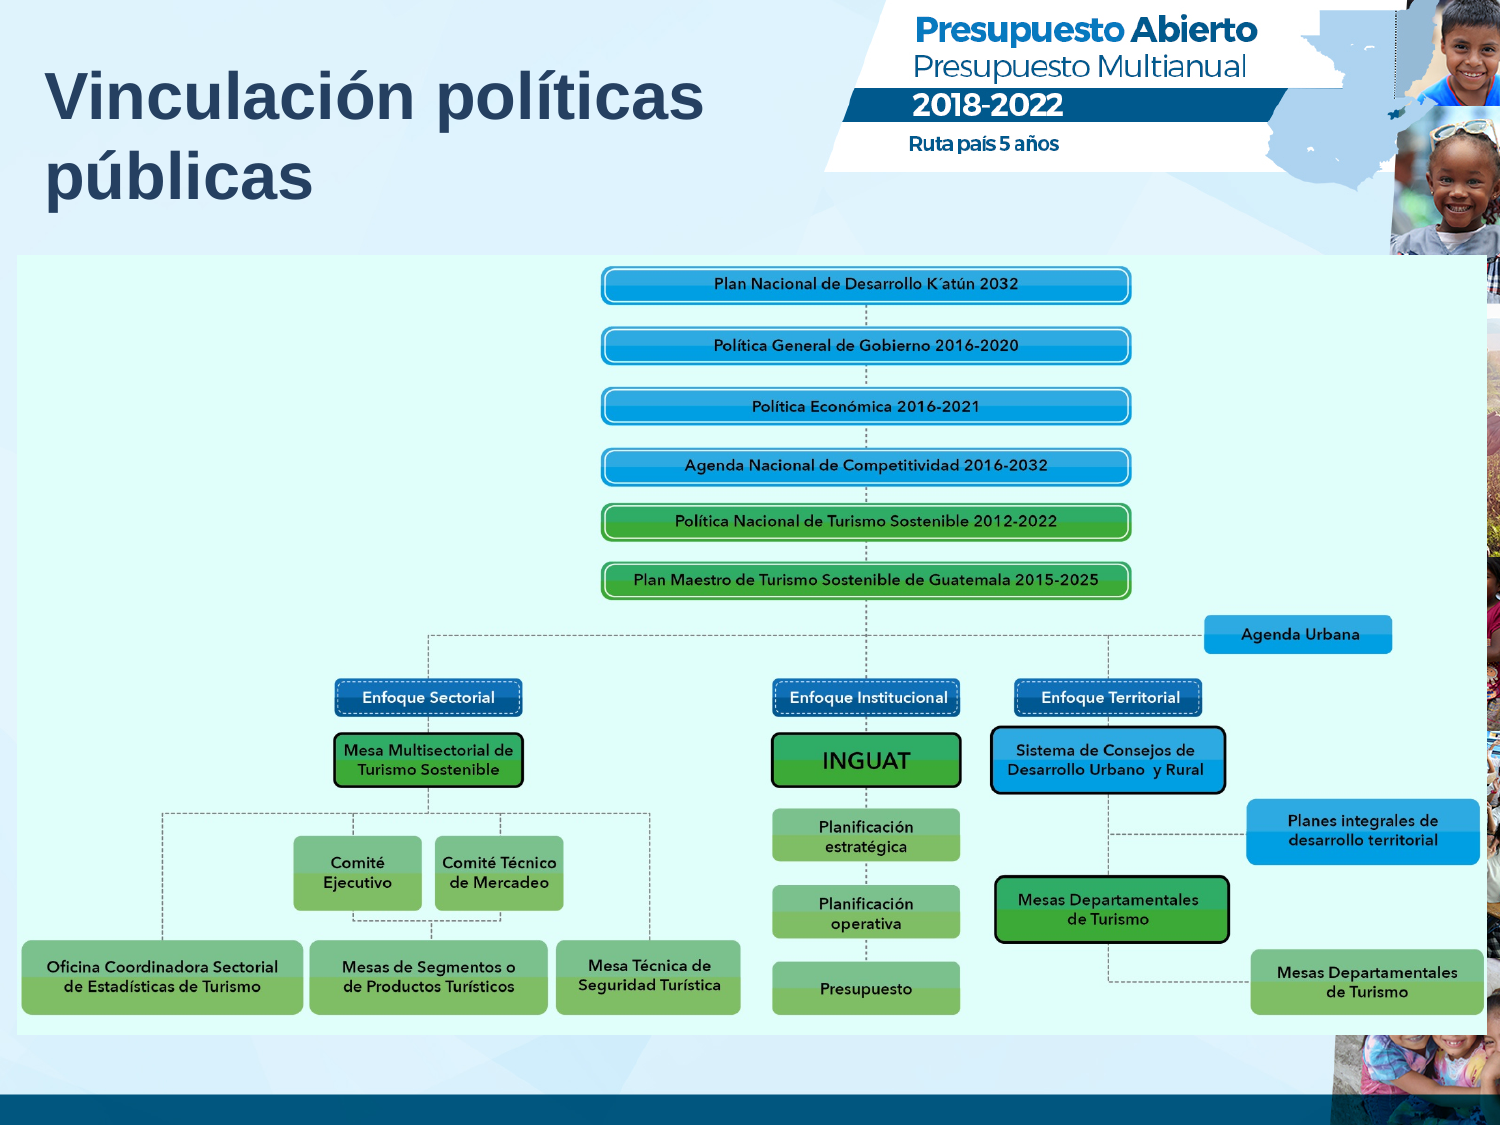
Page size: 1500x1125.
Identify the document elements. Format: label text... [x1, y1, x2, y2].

picture [0, 0, 1500, 1125]
title Vinculación políticas públicas [29, 33, 811, 232]
picture [1401, 1104, 1409, 1113]
